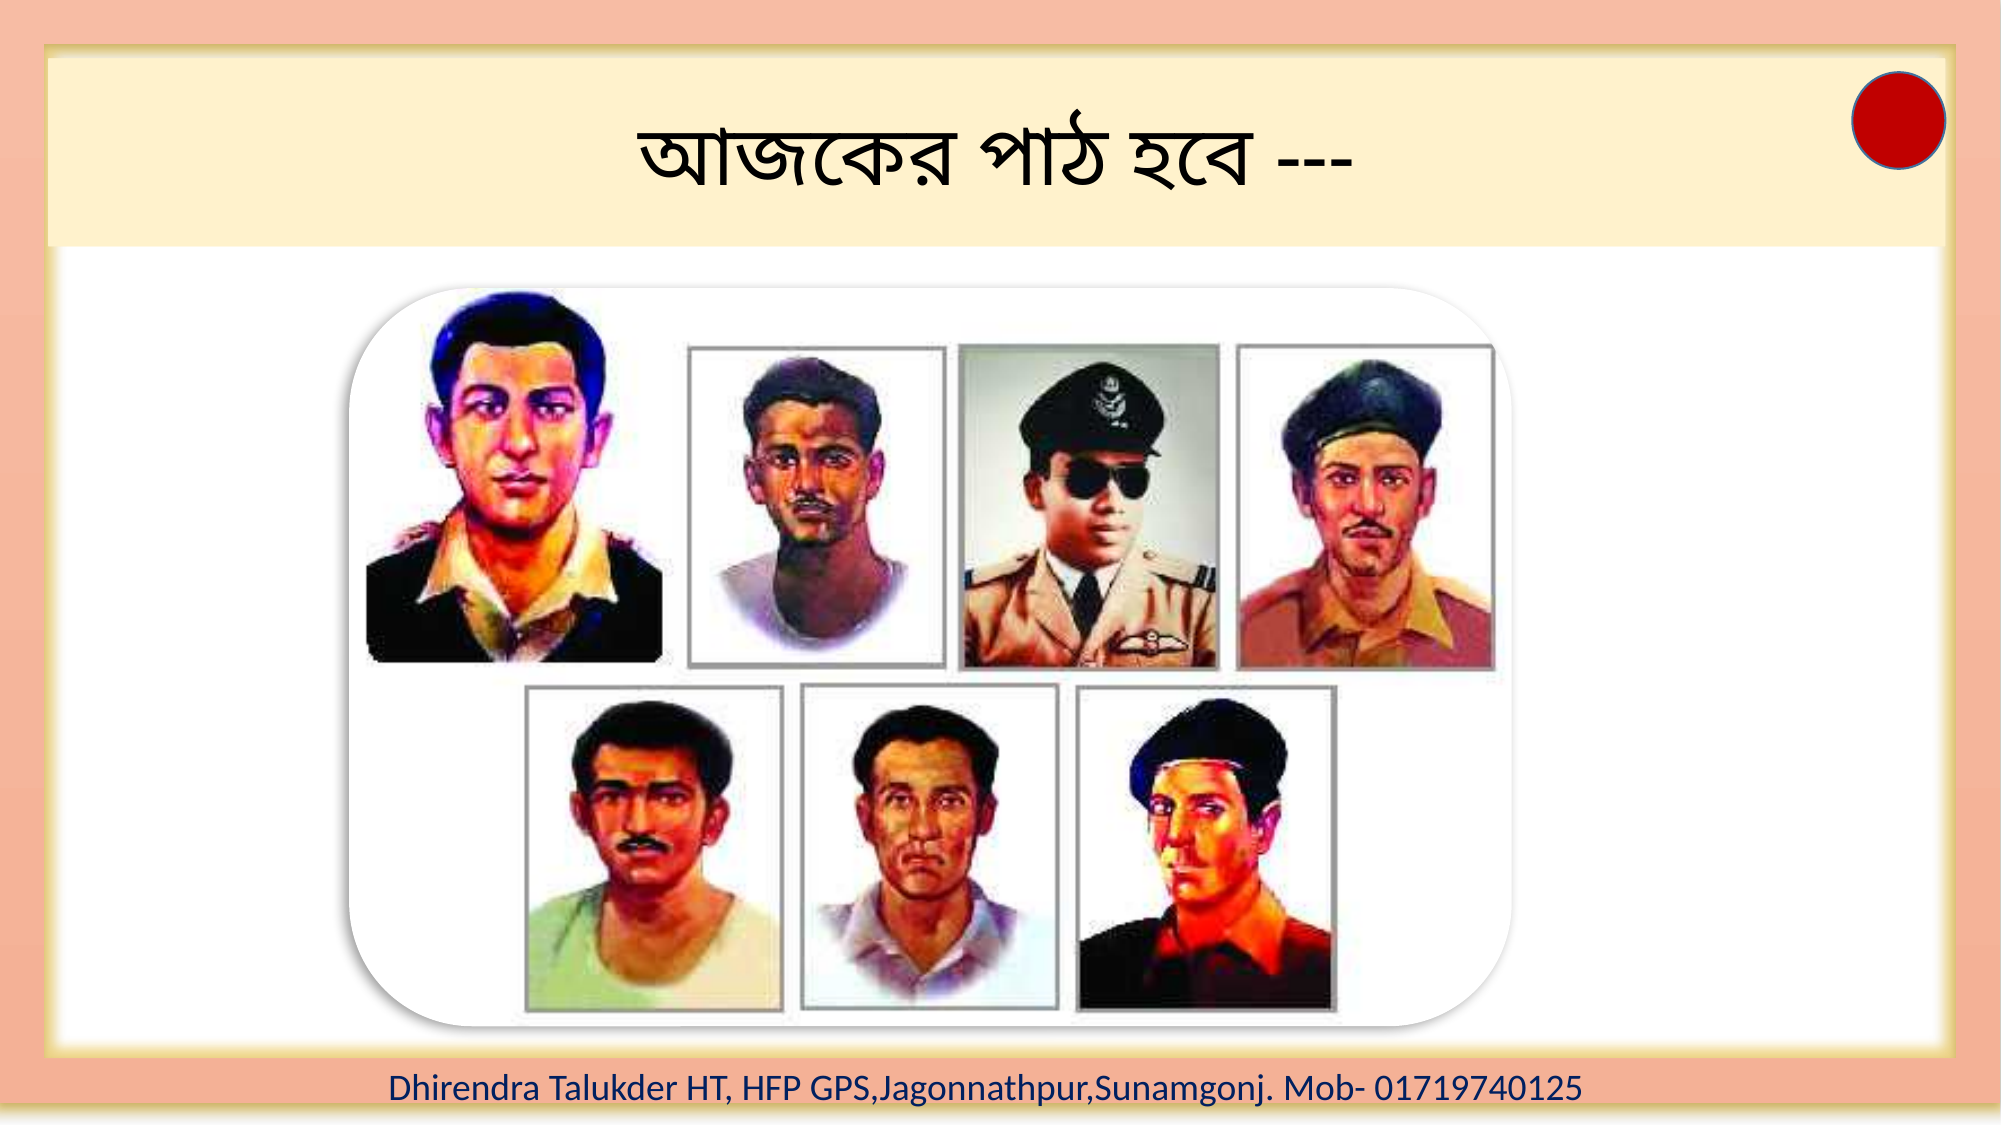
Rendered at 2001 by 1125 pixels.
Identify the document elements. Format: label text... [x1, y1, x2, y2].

text_box আজকের পাঠ হবে --- [47, 57, 1946, 247]
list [349, 288, 1512, 1027]
text_box [1851, 71, 1947, 170]
